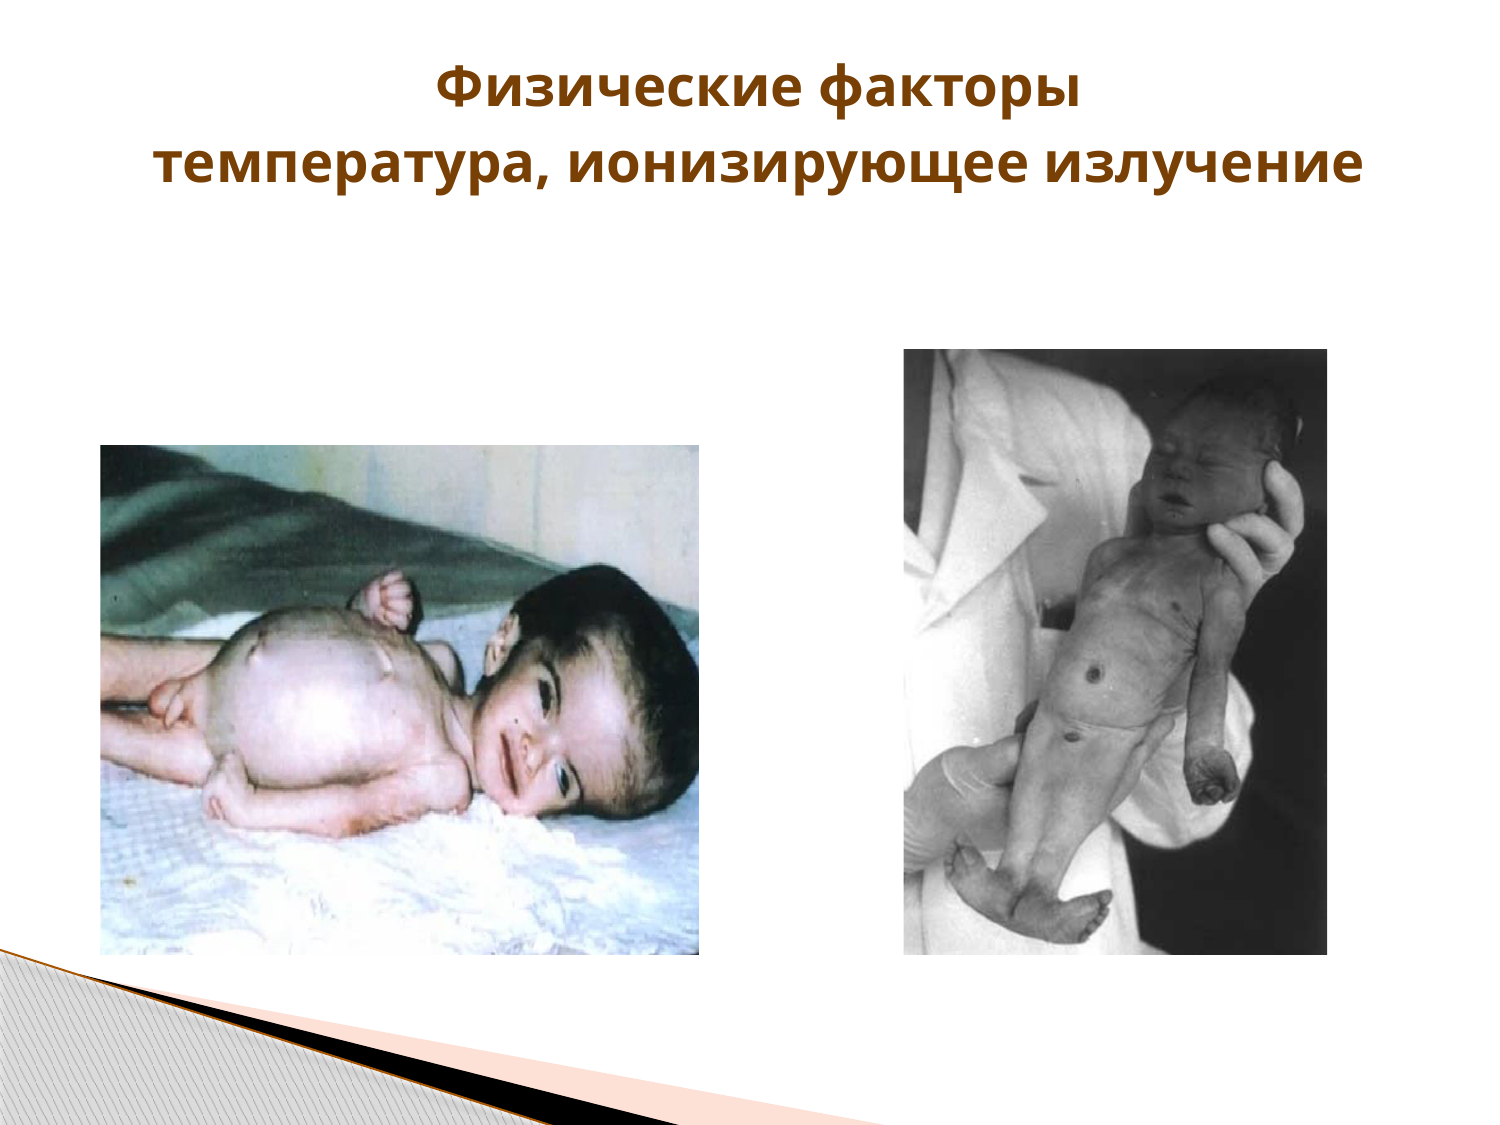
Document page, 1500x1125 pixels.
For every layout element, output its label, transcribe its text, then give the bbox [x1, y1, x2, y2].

list Физические факторы температура, ионизирующее излучение [53, 42, 1447, 1094]
picture [100, 445, 700, 956]
picture [903, 349, 1328, 956]
